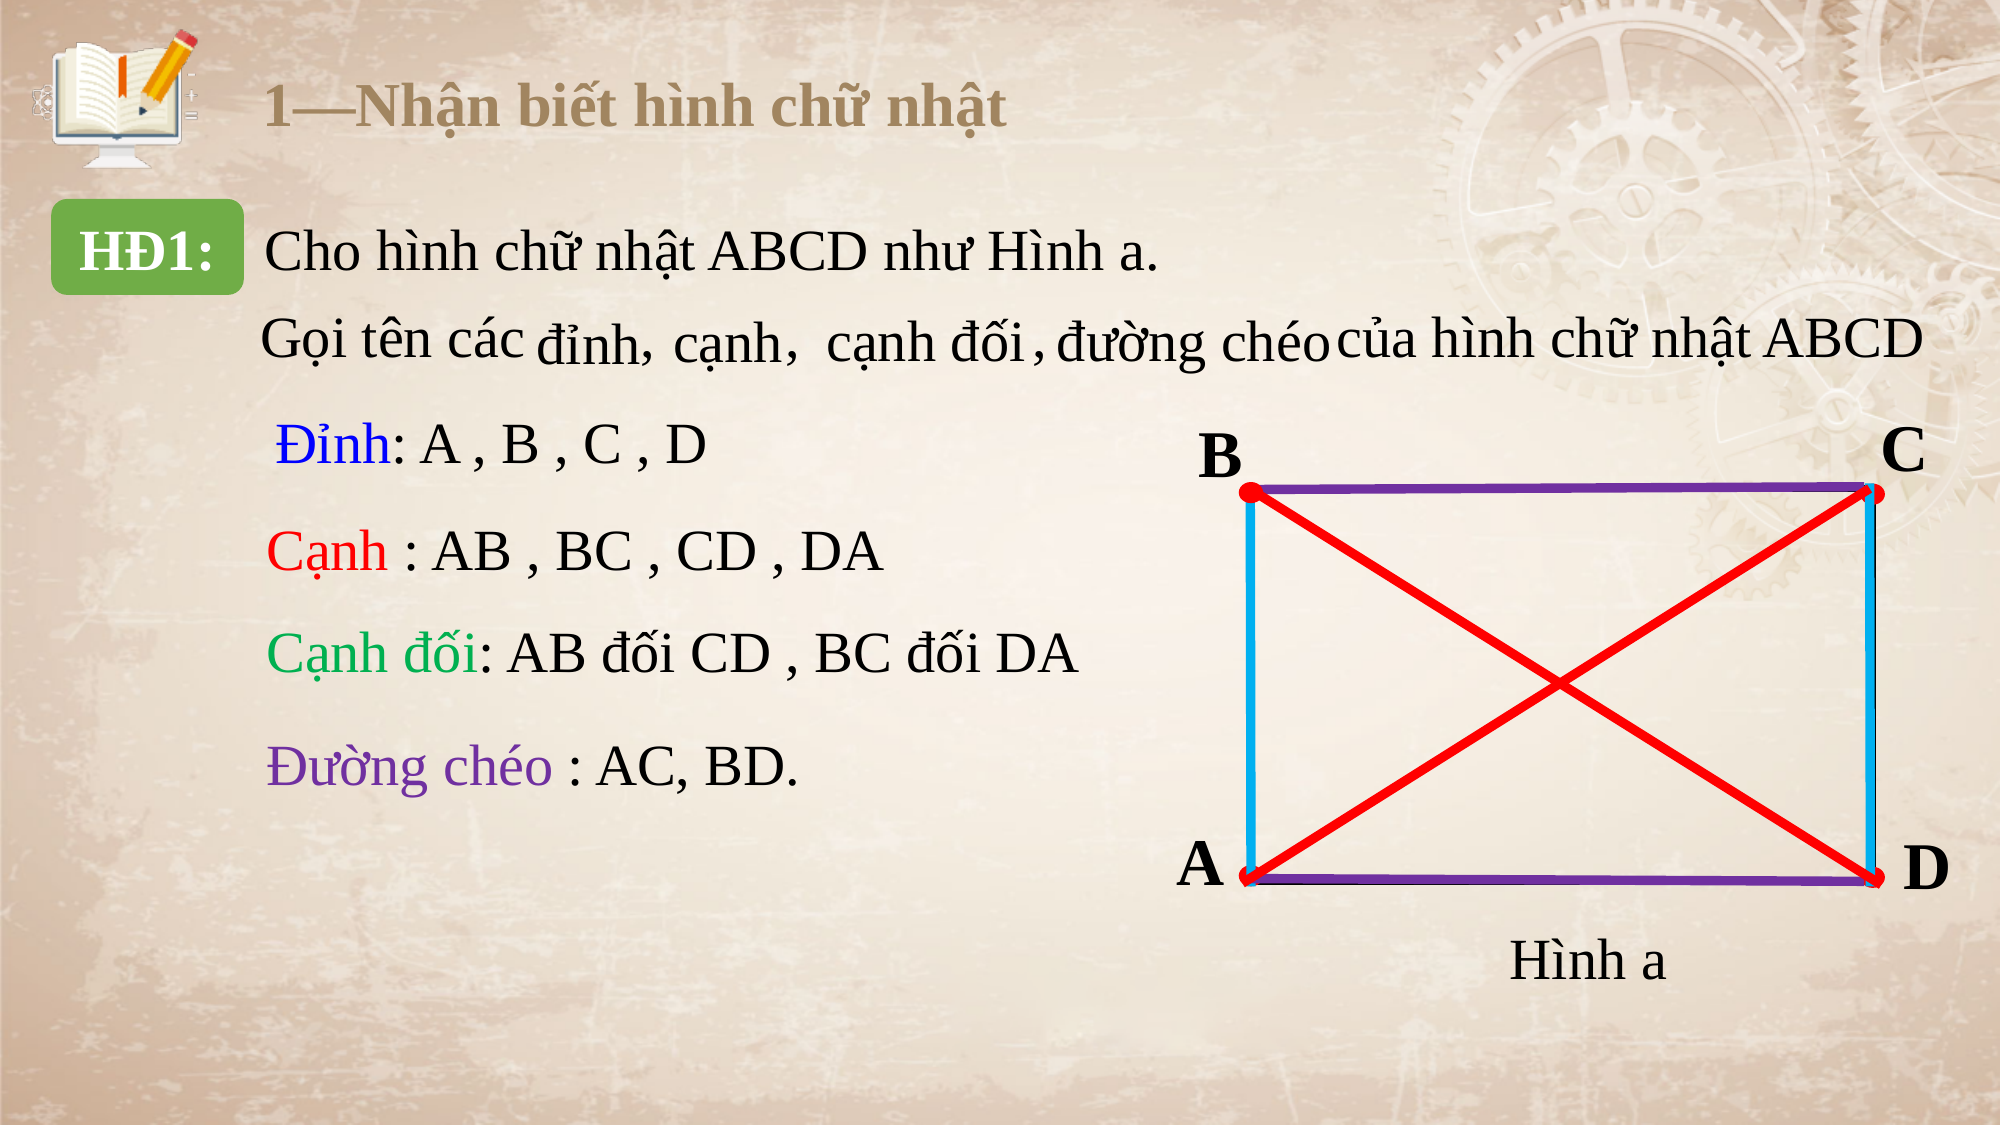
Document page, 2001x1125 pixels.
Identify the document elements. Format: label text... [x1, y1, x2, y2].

text_box Đường chéo : AC, BD. [248, 718, 973, 807]
text_box Đỉnh: A , B , C , D [256, 395, 802, 484]
text_box Cho hình chữ nhật ABCD như Hình a. [217, 202, 2000, 291]
text_box đường chéo [1058, 296, 1361, 381]
text_box D [1885, 813, 1968, 912]
text_box Cạnh đối: AB đối CD , BC đối DA [248, 605, 1159, 693]
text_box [17, 0, 1027, 191]
text_box B [1180, 401, 1264, 500]
picture [0, 0, 2000, 1125]
text_box Cạnh : AB , BC , CD , DA [248, 503, 973, 592]
text_box Hình a [1492, 912, 1794, 1001]
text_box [1242, 488, 1870, 884]
text_box C [1861, 395, 1945, 494]
text_box HĐ1: [50, 197, 239, 296]
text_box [1249, 488, 1882, 885]
text_box cạnh [658, 296, 812, 382]
text_box cạnh đối [811, 296, 1058, 381]
text_box [1881, 869, 1885, 887]
text_box Gọi tên các , , , của hình chữ nhật ABCD [184, 290, 1967, 379]
text_box đỉnh [521, 298, 668, 384]
text_box A [1158, 809, 1241, 908]
